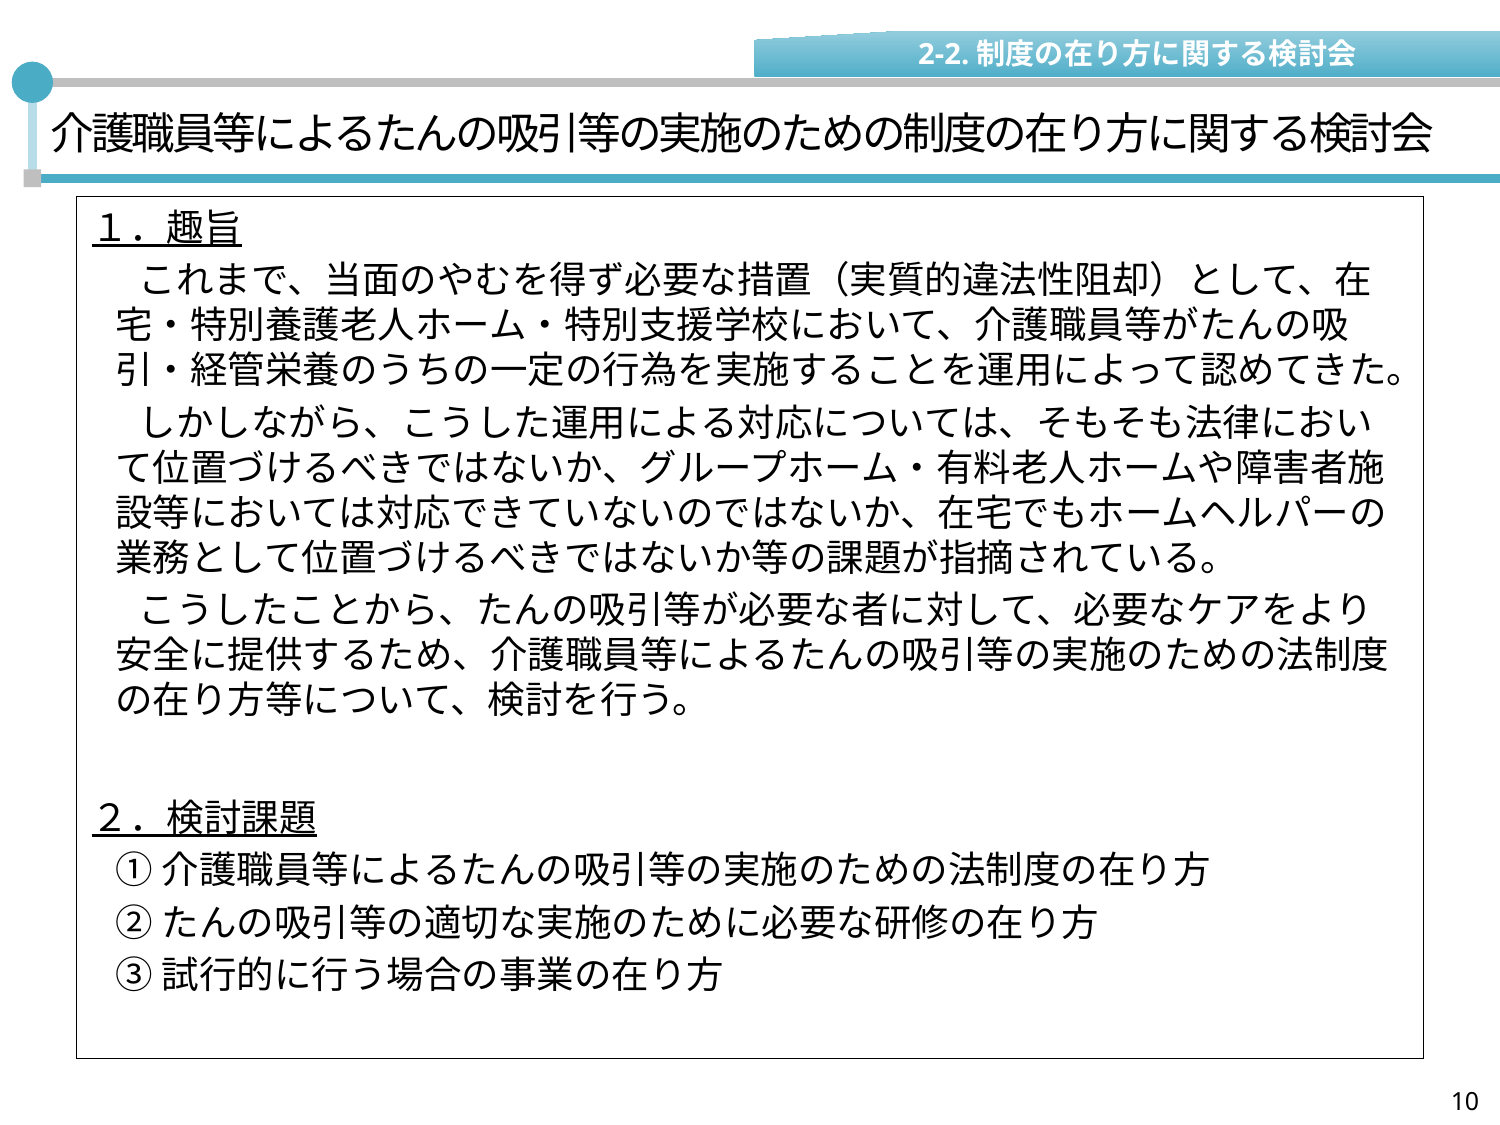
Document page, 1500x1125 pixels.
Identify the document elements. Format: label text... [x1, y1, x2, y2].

text_box 2-2.制度の在り方に関する検討会 [903, 27, 1372, 78]
list １．趣旨 これまで、当面のやむを得ず必要な措置（実質的違法性阻却）として、在宅・特別養護老人ホーム・特別支援学校において、介護職員等がたんの吸引・経管栄養のうちの一定の行為を実施することを運用によって認めてきた。 しかしながら、こうした運用による対応については、そもそも法律において位置づけるべきではないか、グループホーム・有料老人ホームや障害者施設等においては対応できていないのではないか、在宅でもホームヘルパーの業務として位置づけるべきではないか等の課題が指摘されている。 こうしたことから、たんの吸引等が必要な者に対して、必要なケアをより安全に提供するため、介護職員等によるたんの吸引等の実施のための法制度の在り方等について、検討を行う。 ２．検討課題 ①介護職員等によるたんの吸引等の実施のための法制度の在り方 ②たんの吸引等の適切な実施のために必要な研修の在り方 ③試行的に行う場合の事業の在り方 [76, 196, 1424, 1059]
text_box 10 [1435, 1082, 1495, 1119]
title 介護職員等によるたんの吸引等の実施のための制度の在り方に関する検討会 [35, 91, 1483, 179]
